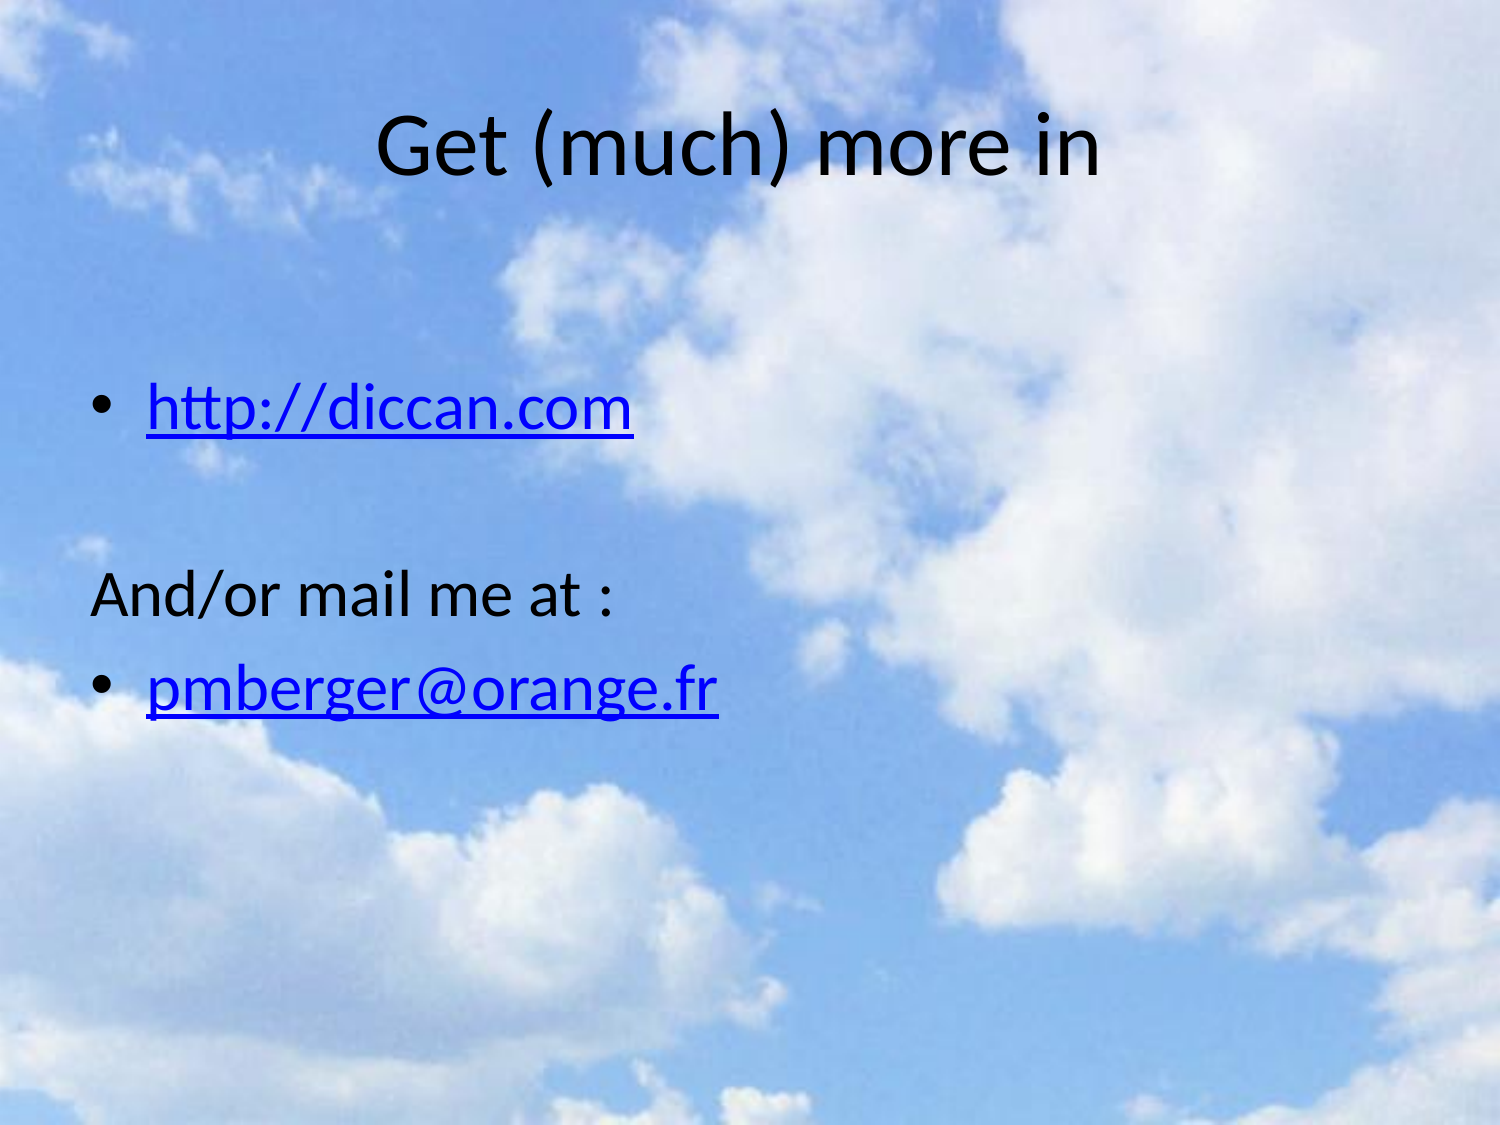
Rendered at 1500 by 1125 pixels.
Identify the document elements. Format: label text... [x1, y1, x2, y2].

picture [0, 0, 1500, 1125]
list http://diccan.com And/or mail me at : pmberger@orange.fr [75, 262, 1425, 1005]
title Get (much) more in [75, 45, 1425, 233]
